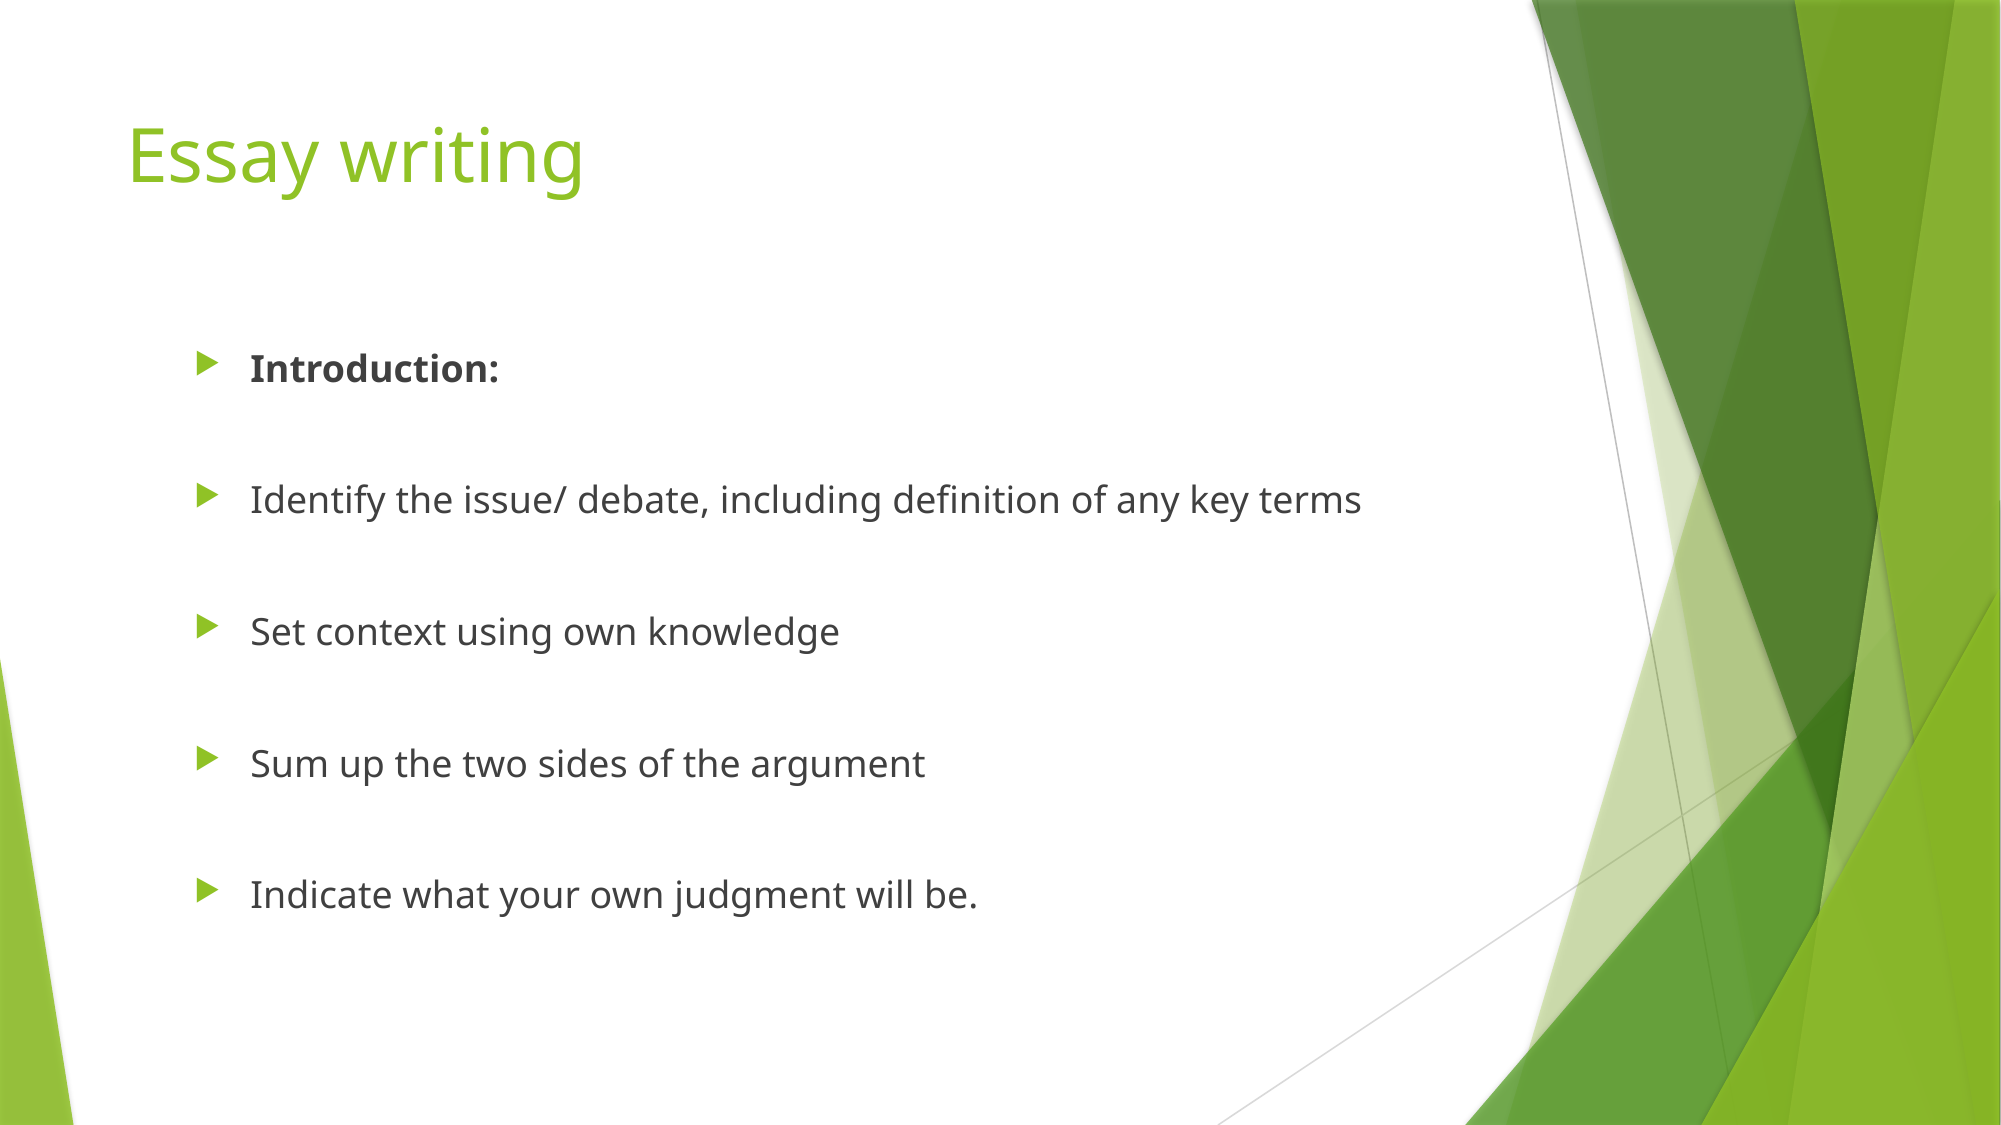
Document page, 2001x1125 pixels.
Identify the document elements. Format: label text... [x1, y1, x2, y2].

title Essay writing [111, 99, 1522, 317]
list Introduction: Identify the issue/ debate, including definition of any key terms Set context using own knowledge Sum up the two sides of the argument Indicate what your own judgment will be. [179, 337, 1550, 1125]
